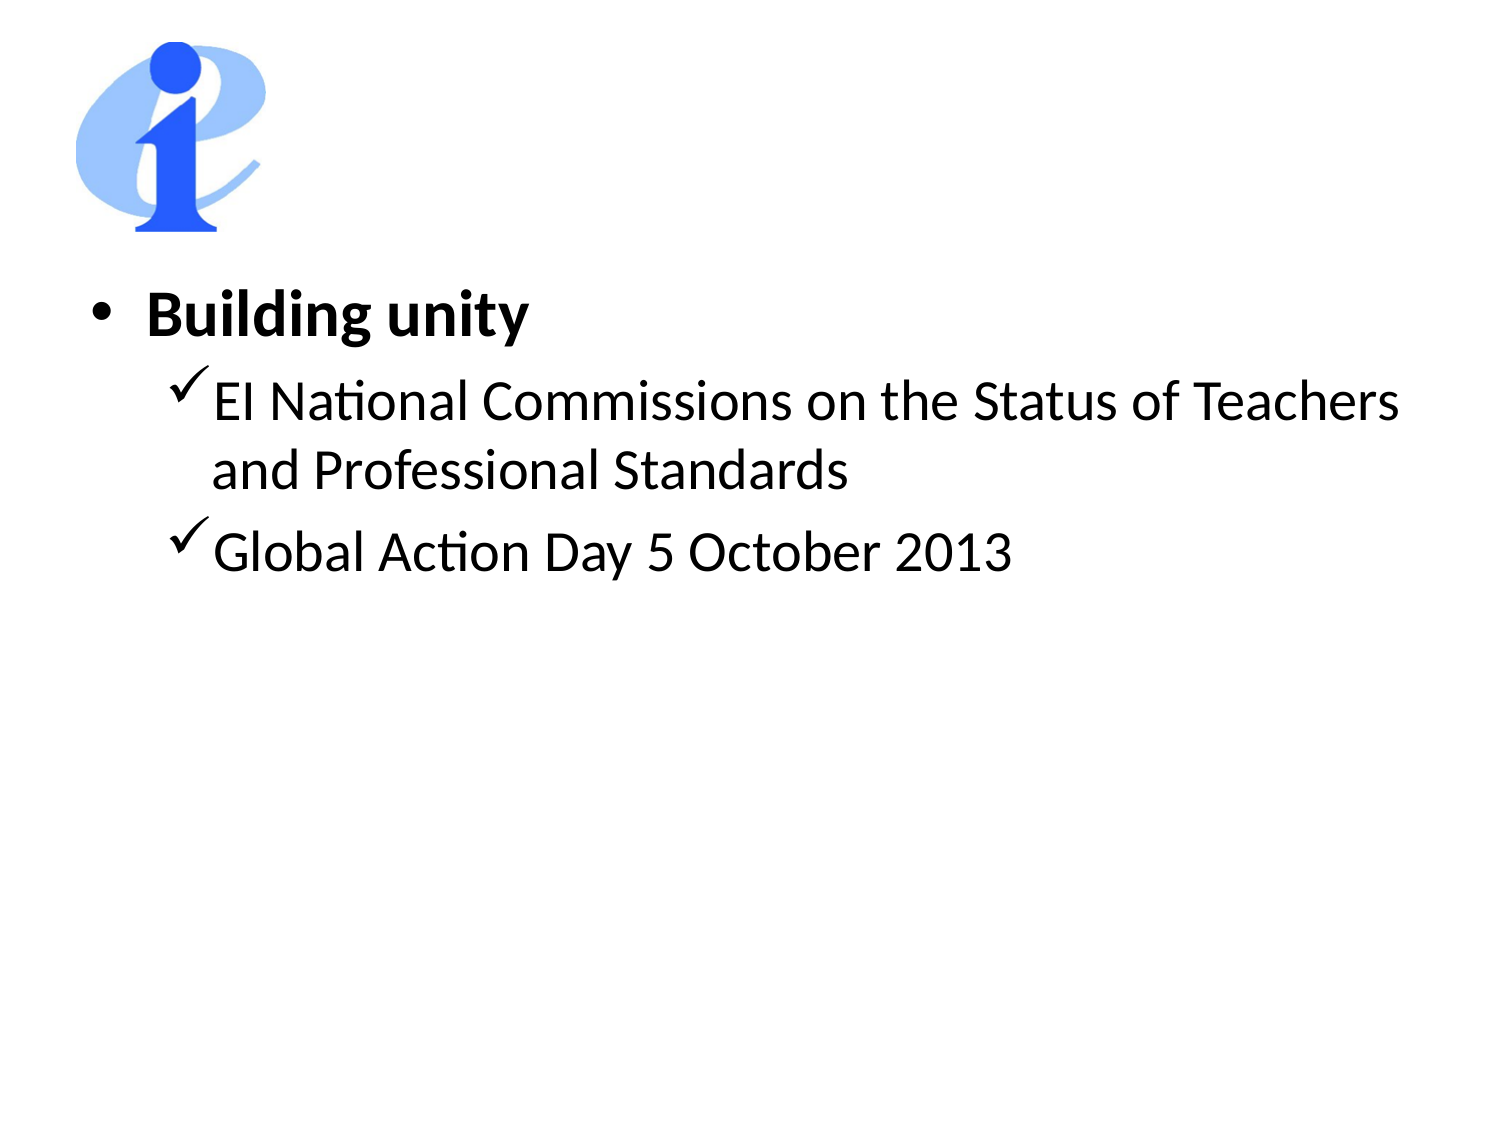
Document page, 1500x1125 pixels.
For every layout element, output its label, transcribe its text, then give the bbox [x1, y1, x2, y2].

list Building unity EI National Commissions on the Status of Teachers and Professional Standards Global Action Day 5 October 2013 [75, 262, 1425, 1005]
picture [76, 42, 266, 232]
